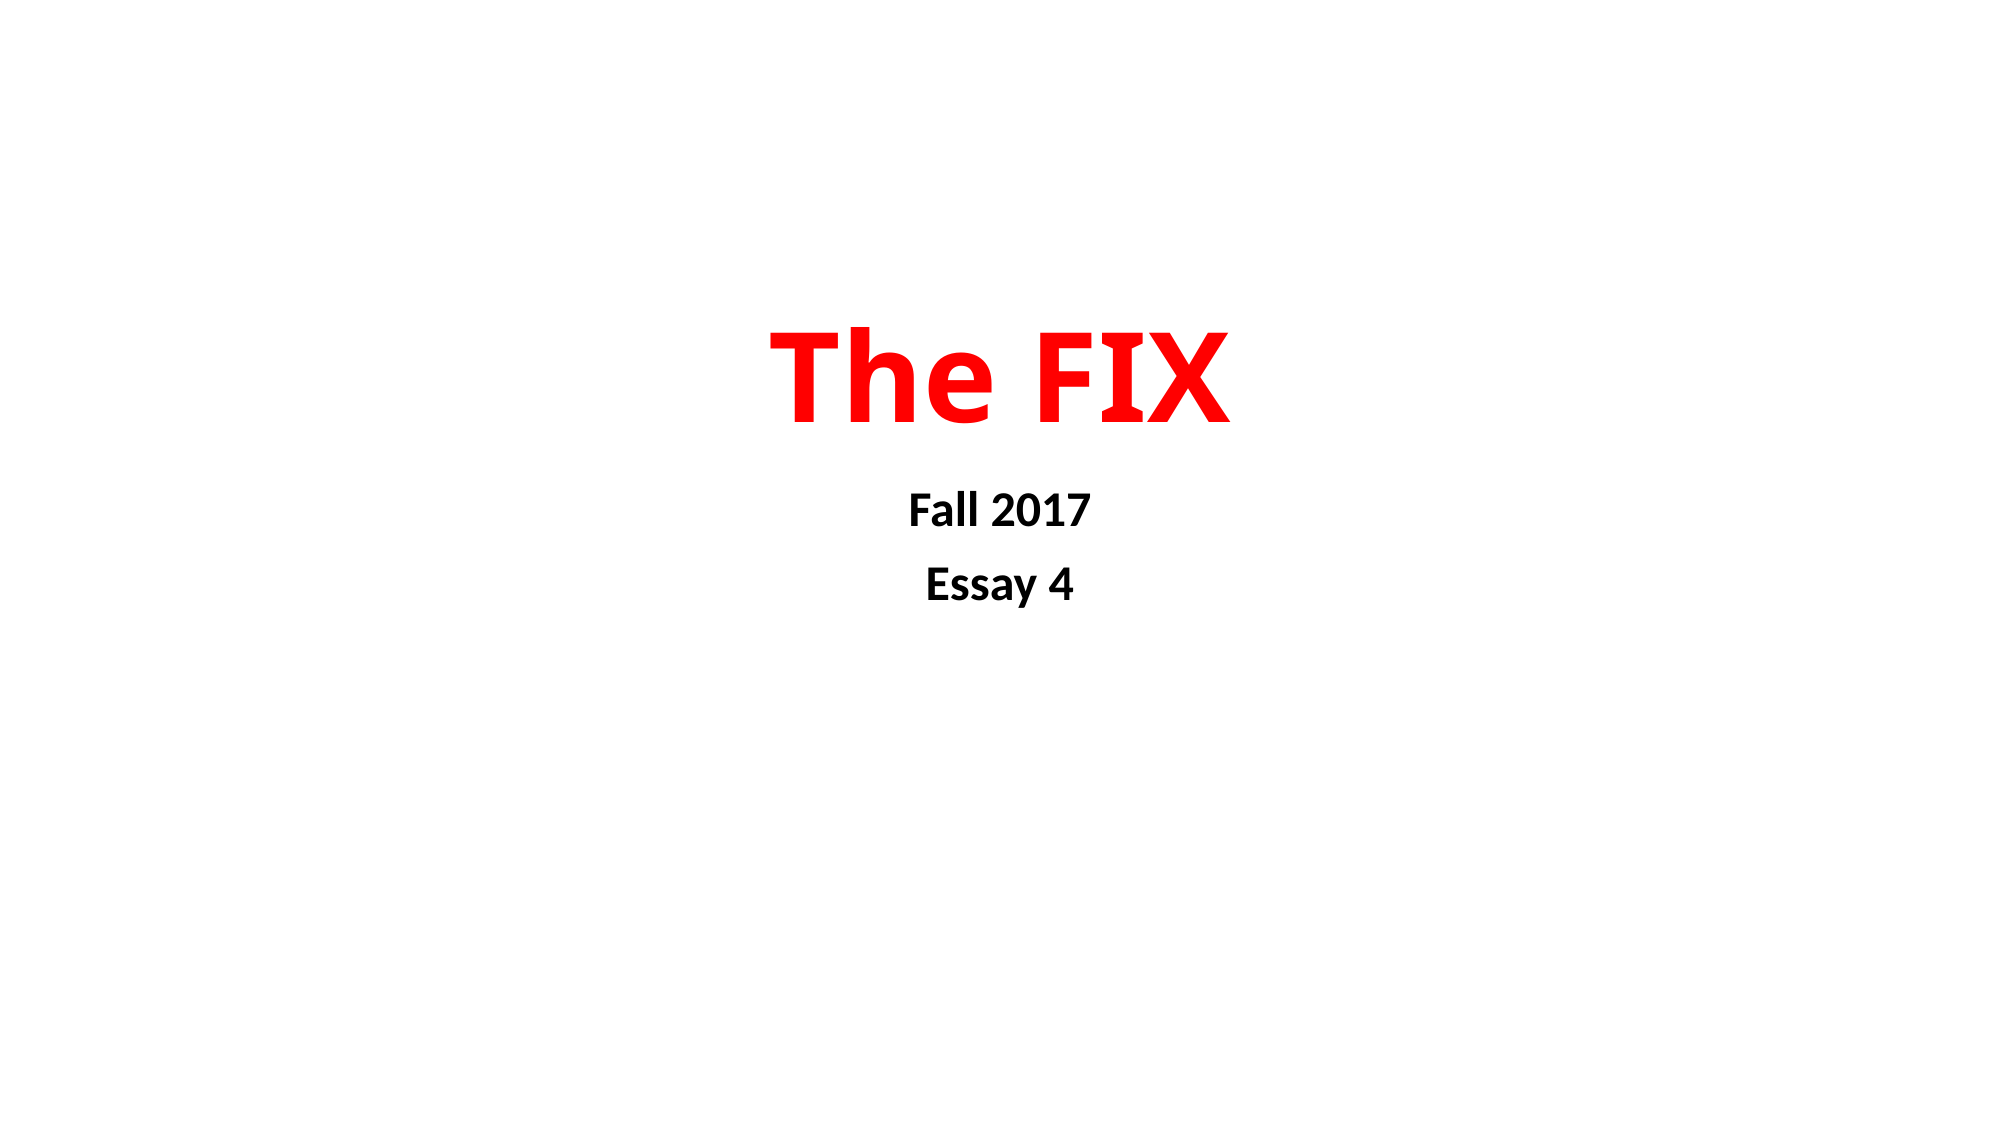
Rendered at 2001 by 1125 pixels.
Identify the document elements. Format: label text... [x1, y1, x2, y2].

title The FIX [249, 65, 1750, 458]
subtitle Fall 2017 Essay 4 [249, 475, 1750, 747]
